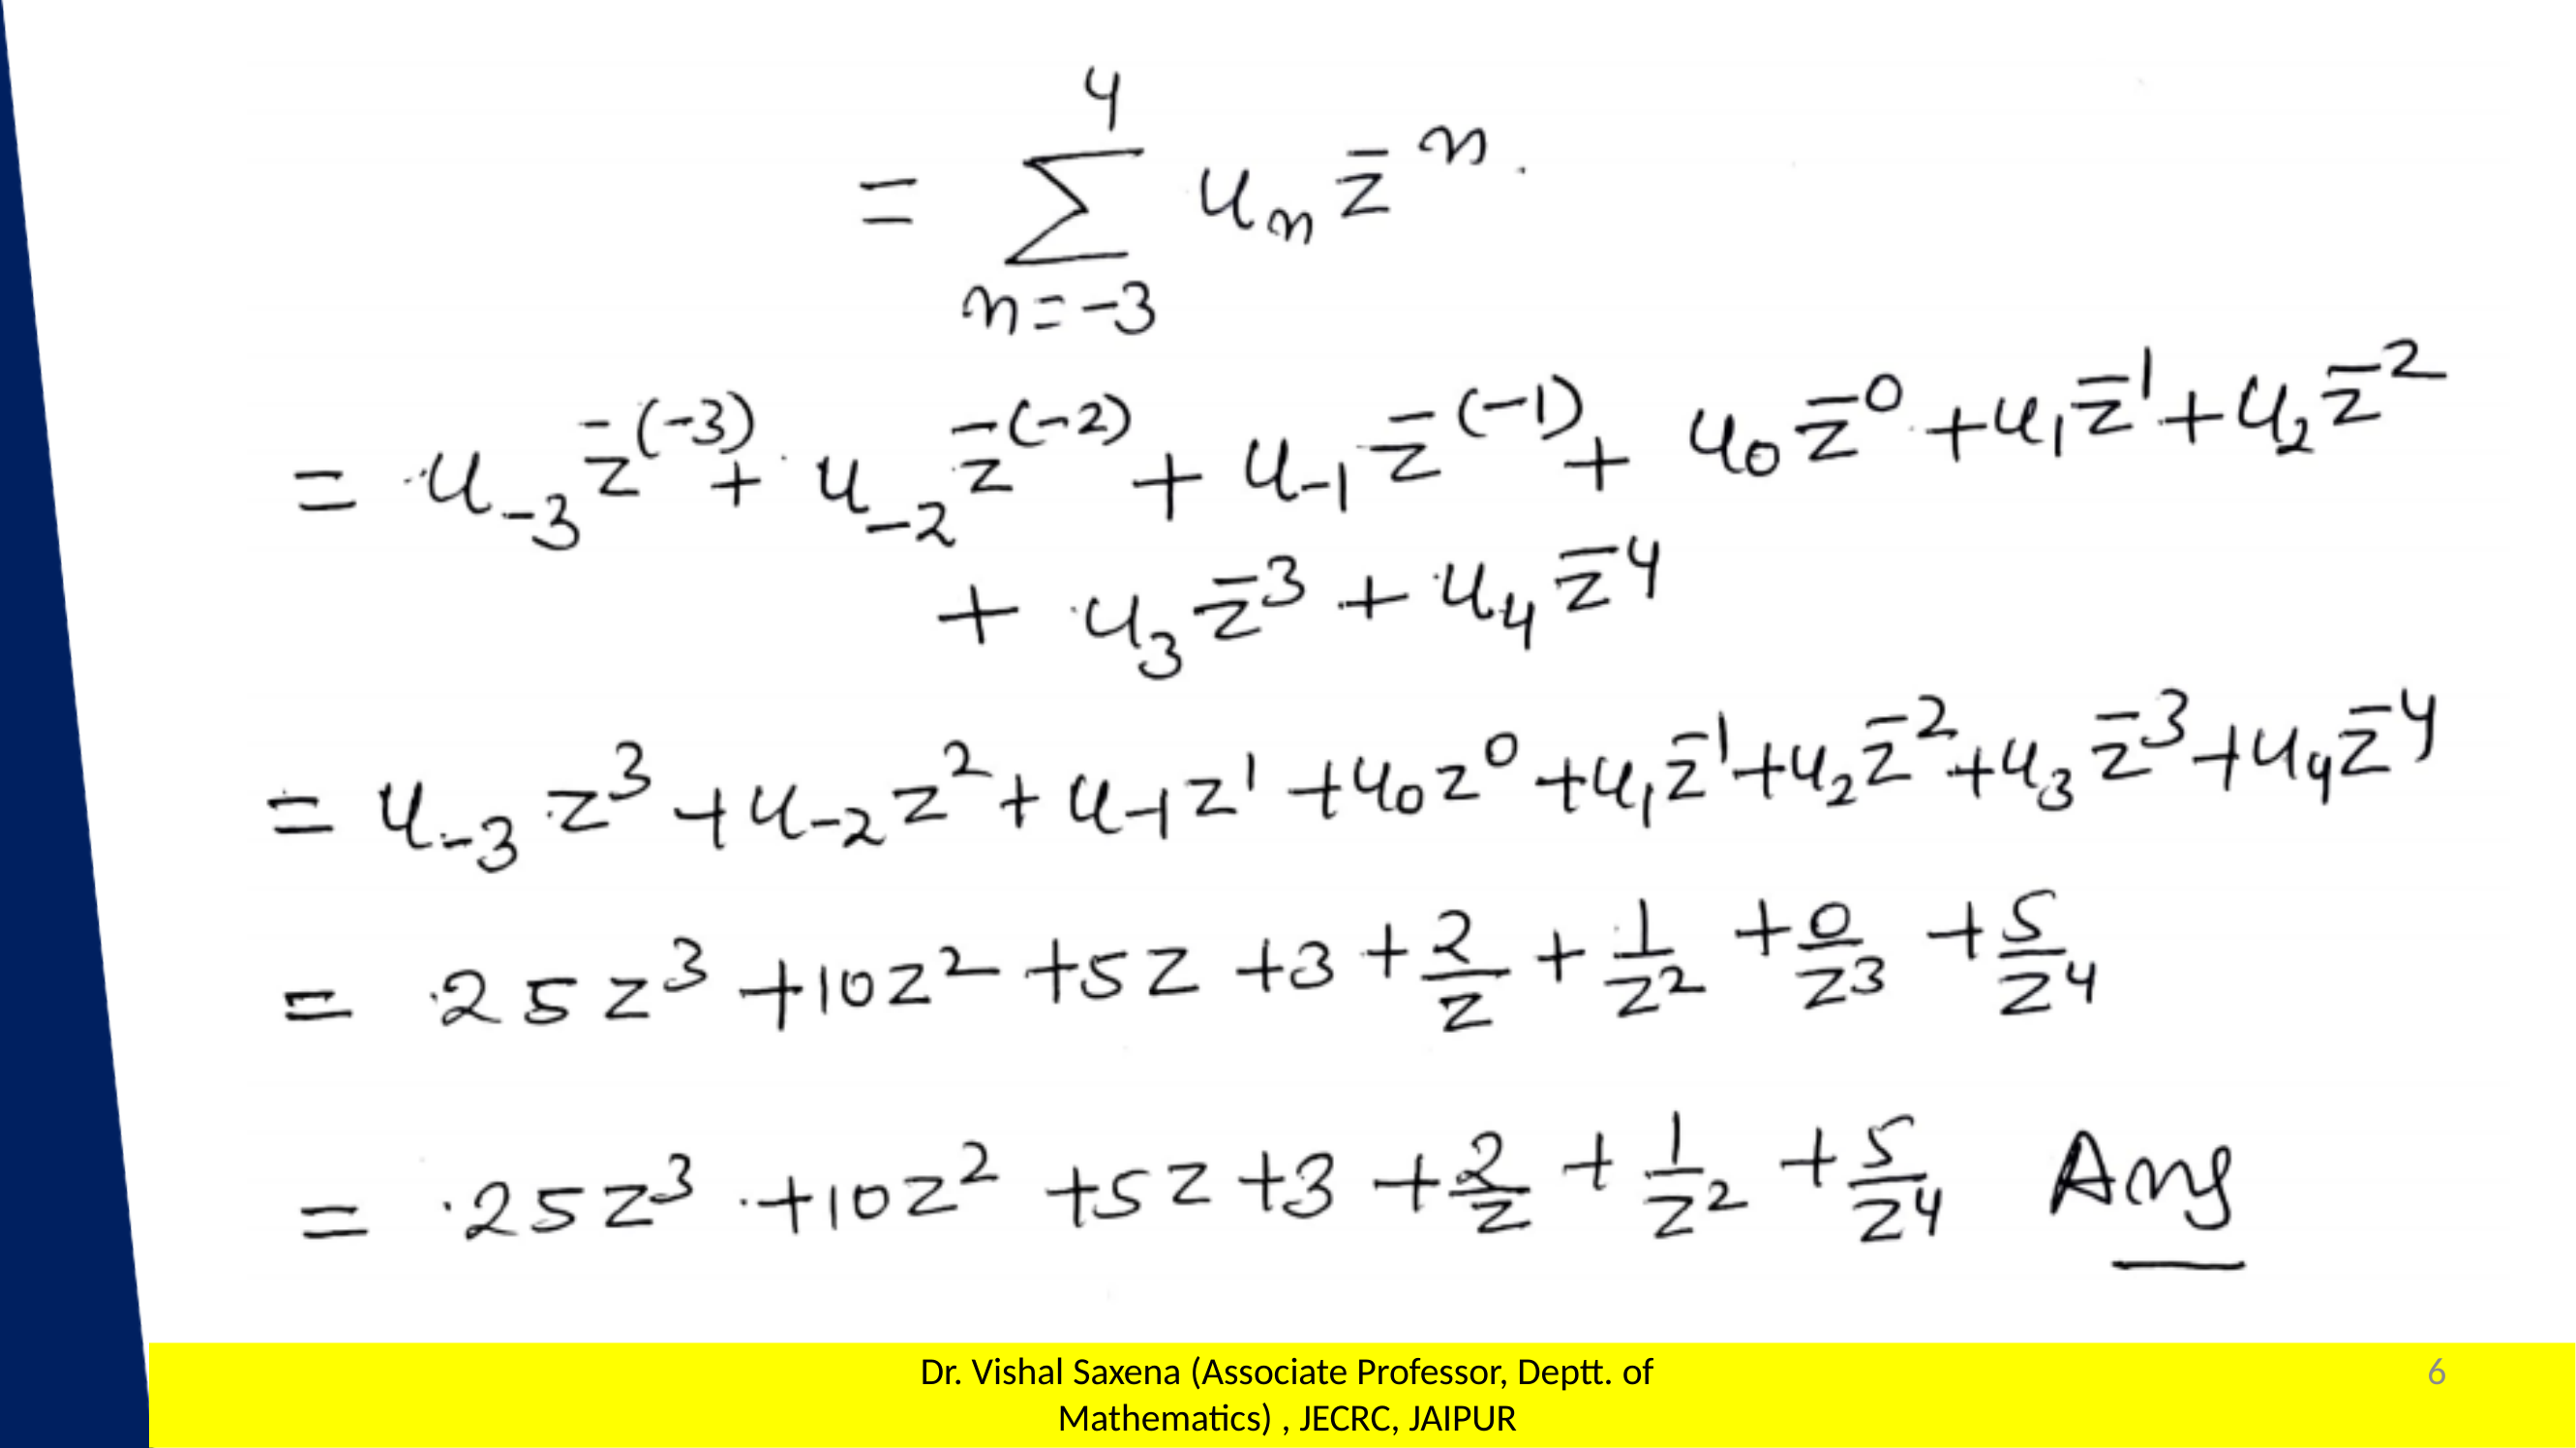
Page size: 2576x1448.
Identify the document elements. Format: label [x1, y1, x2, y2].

text_box [0, 0, 2576, 1448]
picture [246, 58, 2510, 1306]
